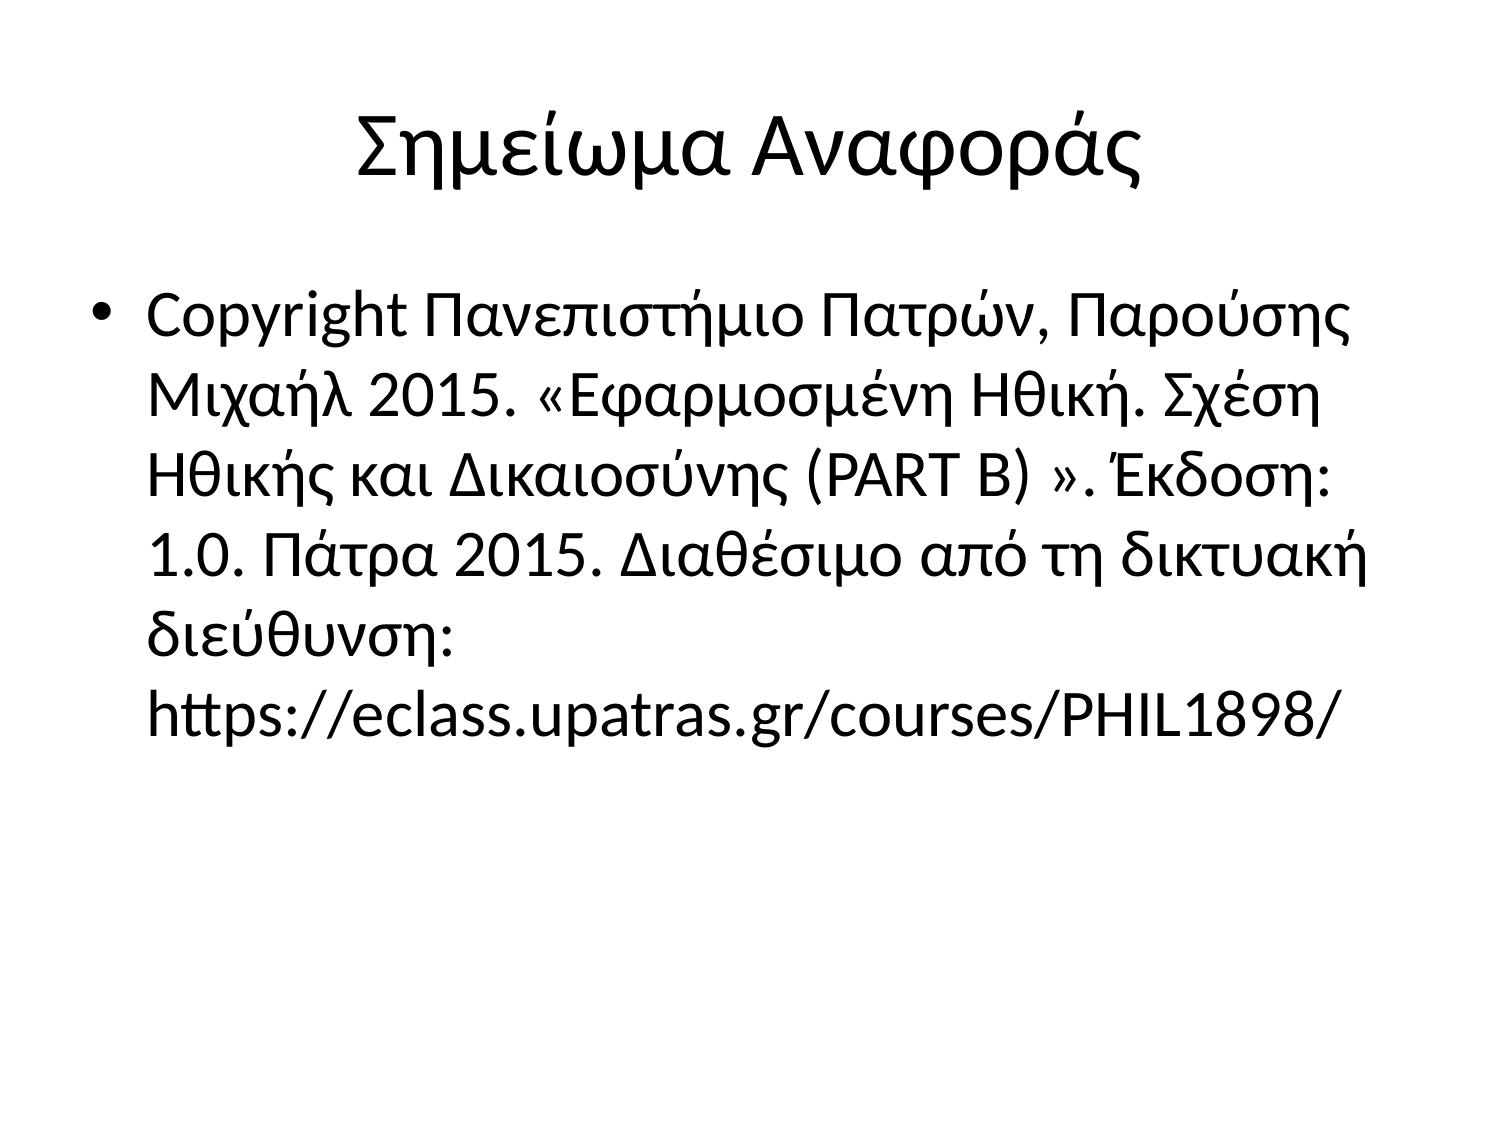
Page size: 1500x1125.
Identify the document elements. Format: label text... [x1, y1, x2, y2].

title Σημείωμα Αναφοράς [75, 45, 1425, 233]
list Copyright Πανεπιστήμιο Πατρών, Παρούσης Μιχαήλ 2015. «Εφαρμοσμένη Ηθική. Σχέση Ηθικής και Δικαιοσύνης (PART B) ». Έκδοση: 1.0. Πάτρα 2015. Διαθέσιμο από τη δικτυακή διεύθυνση: https://eclass.upatras.gr/courses/PHIL1898/ [75, 262, 1425, 1005]
